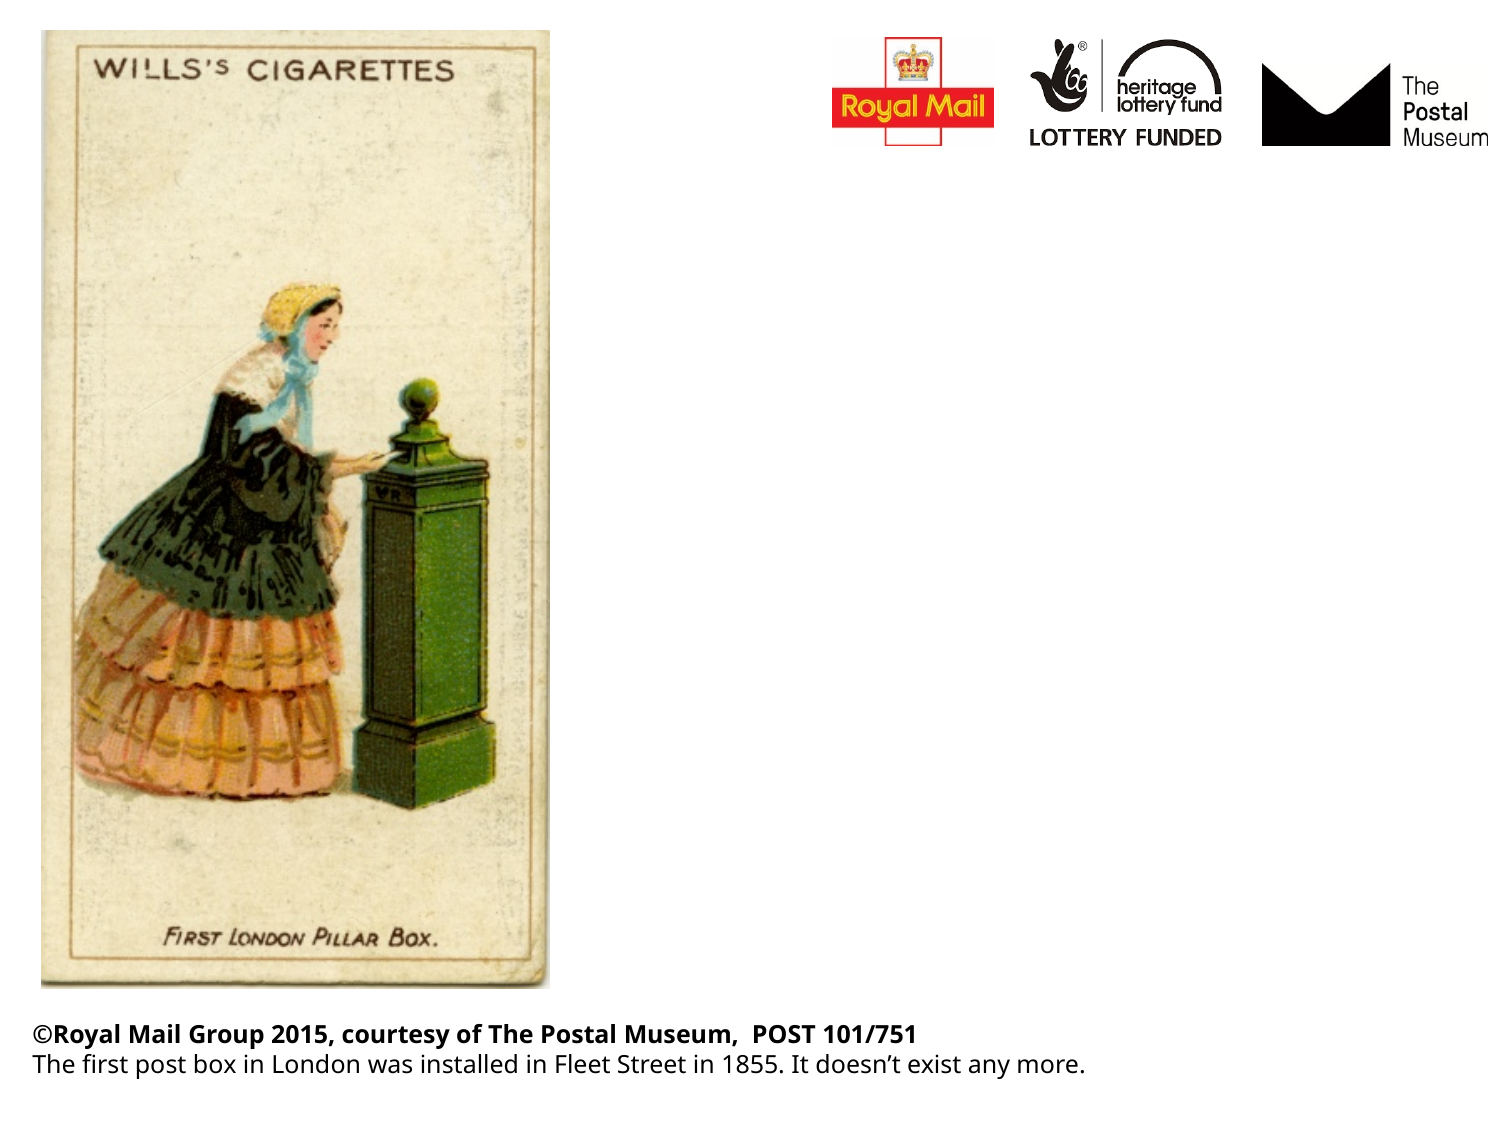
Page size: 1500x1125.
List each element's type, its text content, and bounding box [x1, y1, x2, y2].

picture [41, 30, 550, 989]
text_box [0, 1023, 1430, 1099]
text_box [832, 37, 1488, 146]
text_box ©Royal Mail Group 2015, courtesy of The Postal Museum, POST 101/751 The first post box in London was installed in Fleet Street in 1855. It doesn’t exist any more. [17, 1011, 1294, 1086]
